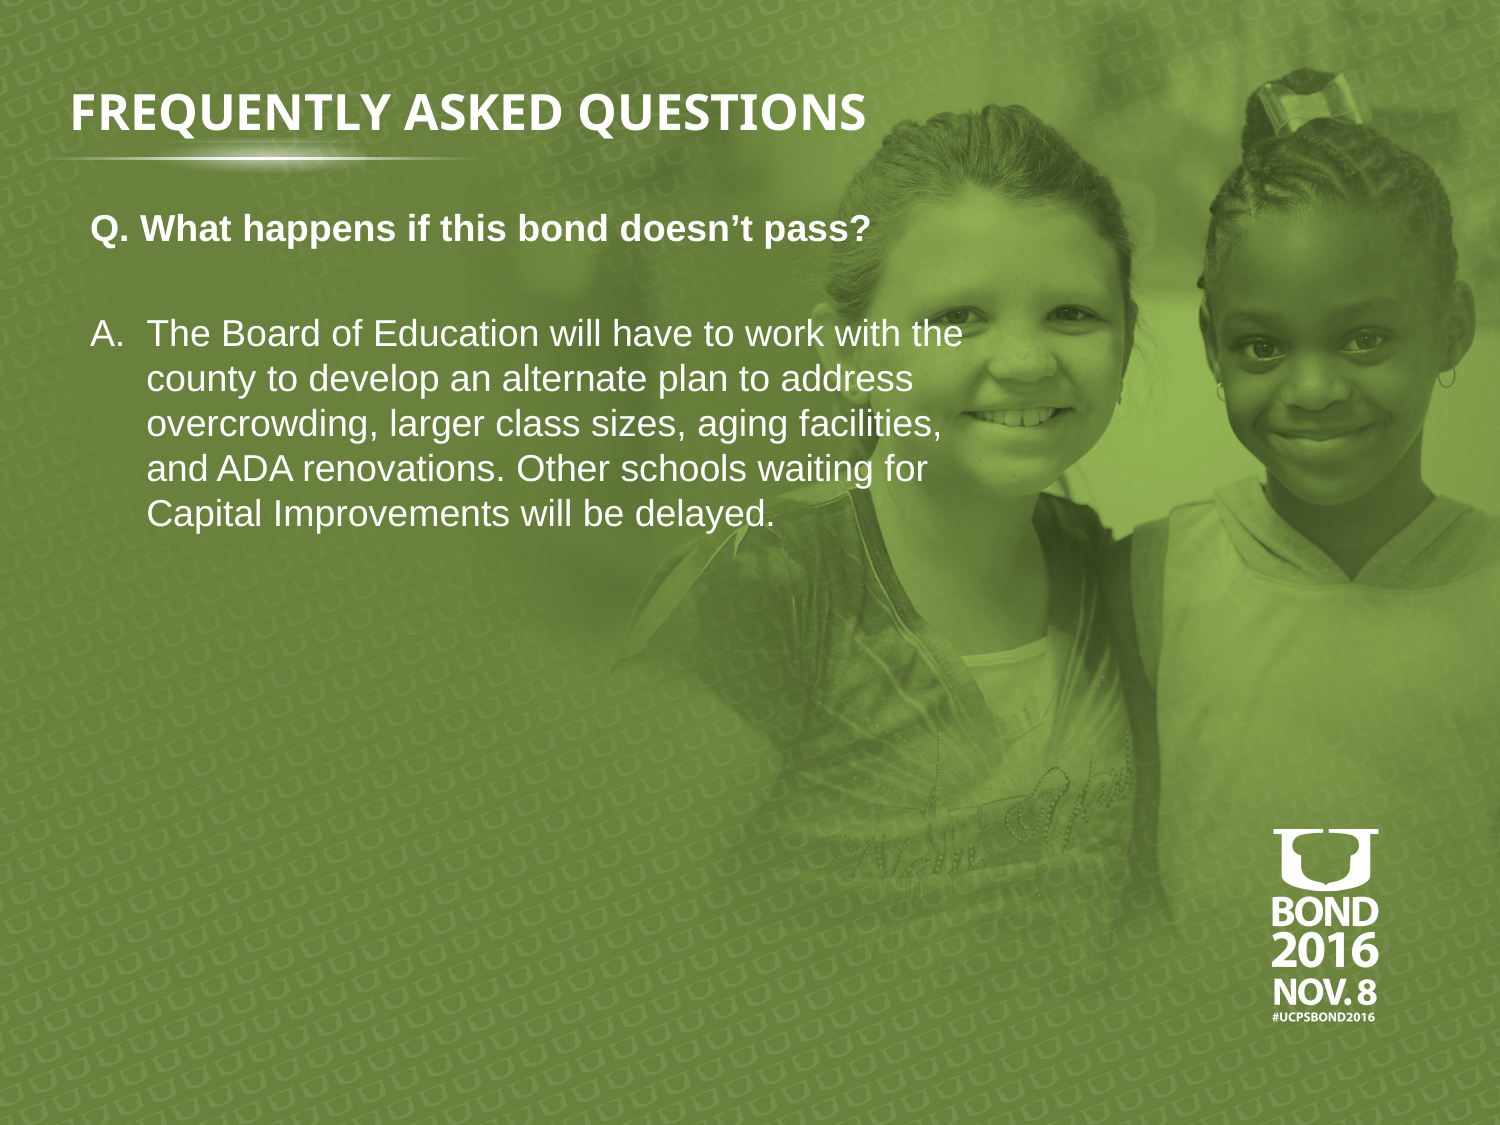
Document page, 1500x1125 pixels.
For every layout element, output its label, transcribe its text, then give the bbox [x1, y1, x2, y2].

text_box FREQUENTLY ASKED QUESTIONS [55, 72, 1014, 148]
picture [0, 0, 1500, 1125]
list Q. What happens if this bond doesn’t pass? The Board of Education will have to work with the county to develop an alternate plan to address overcrowding, larger class sizes, aging facilities, and ADA renovations. Other schools waiting for Capital Improvements will be delayed. [75, 196, 992, 939]
